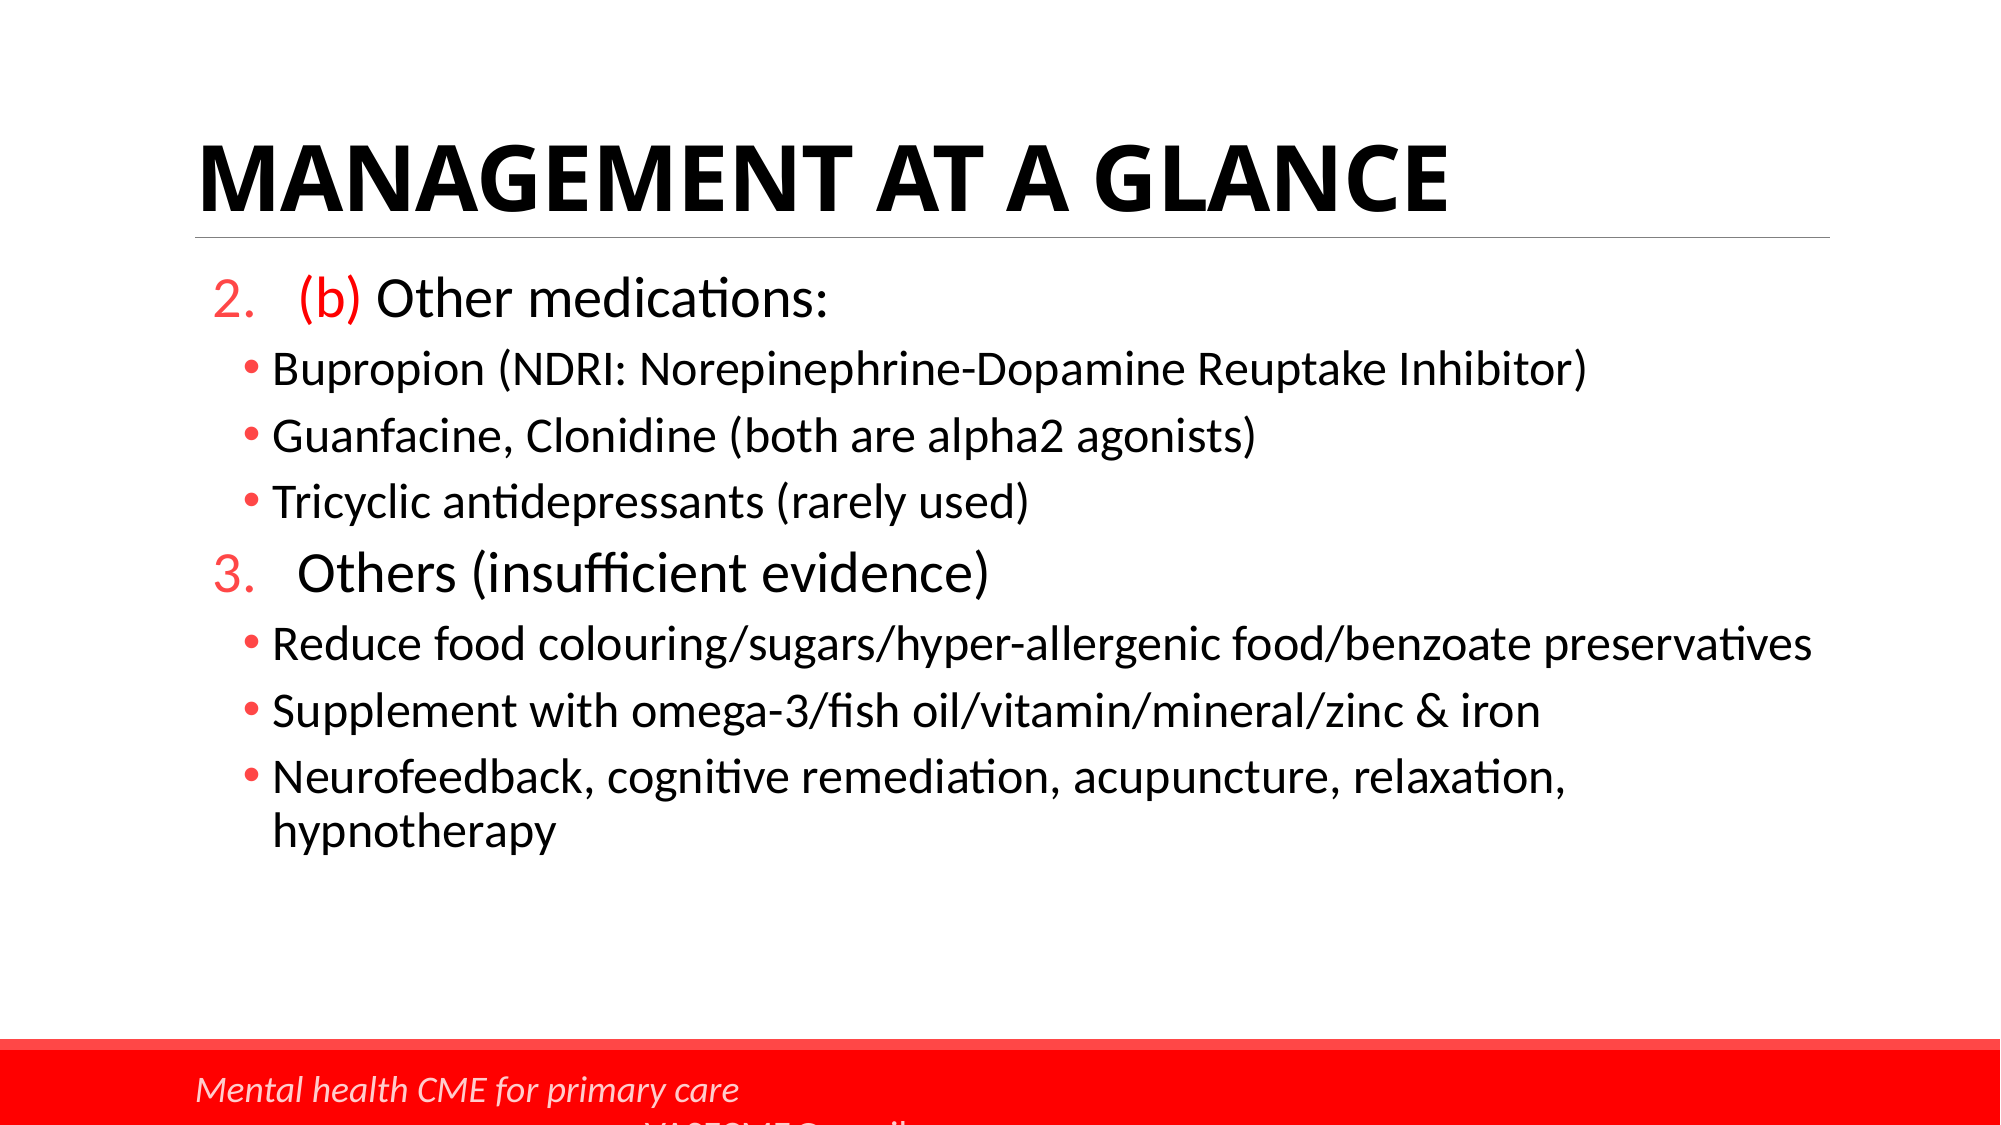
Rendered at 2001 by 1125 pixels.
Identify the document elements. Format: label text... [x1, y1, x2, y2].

title MANAGEMENT AT A GLANCE [180, 0, 1830, 238]
list (b) Other medications: Bupropion (NDRI: Norepinephrine-Dopamine Reuptake Inhibitor) Guanfacine, Clonidine (both are alpha2 agonists) Tricyclic antidepressants (rarely used) Others (insufficient evidence) Reduce food colouring/sugars/hyper-allergenic food/benzoate preservatives Supplement with omega-3/fish oil/vitamin/mineral/zinc & iron Neurofeedback, cognitive remediation, acupuncture, relaxation, hypnotherapy [180, 259, 1830, 1001]
